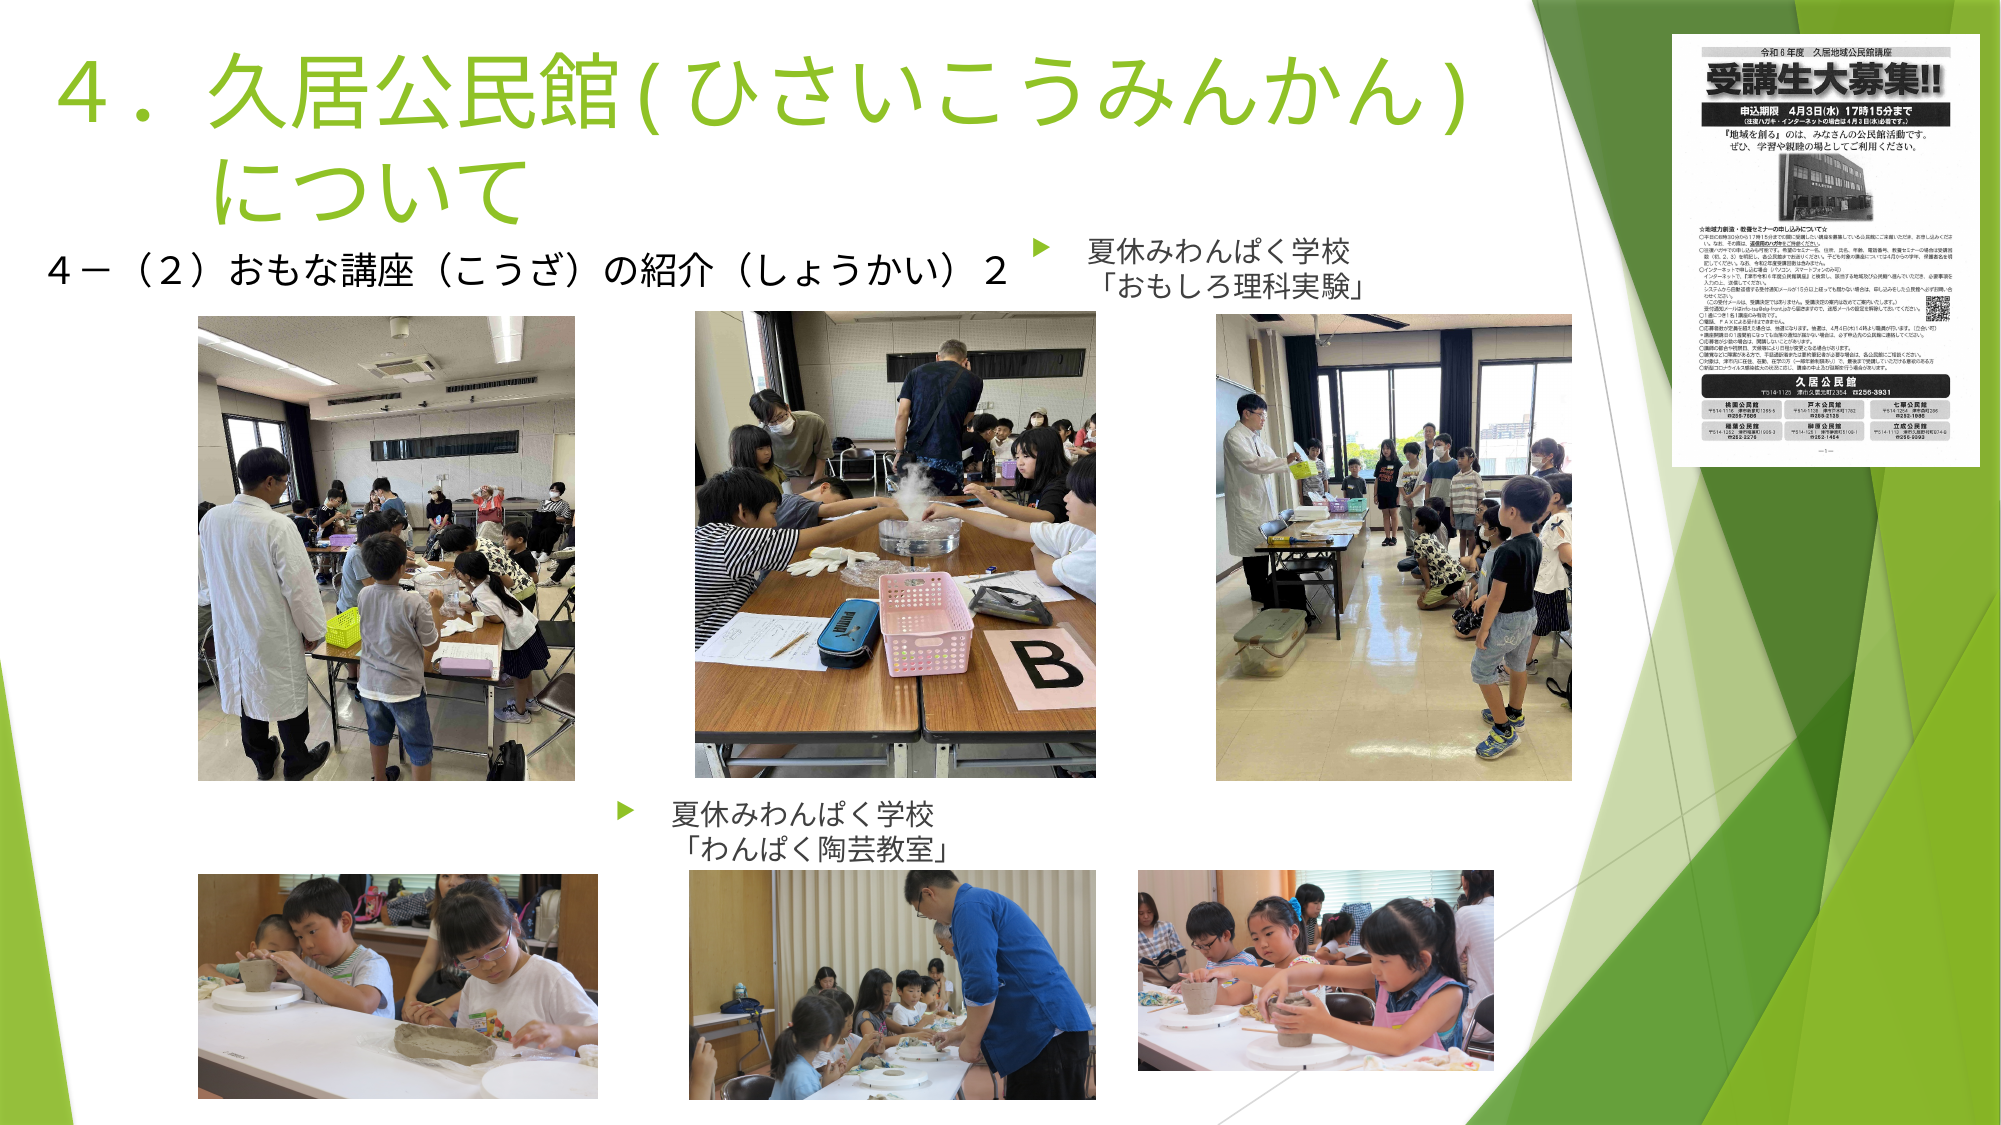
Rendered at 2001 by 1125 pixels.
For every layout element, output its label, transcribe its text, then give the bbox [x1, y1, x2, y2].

text_box 夏休みわんぱく学校「わんぱく陶芸教室」 [600, 789, 1000, 875]
picture [1215, 313, 1572, 781]
picture [695, 311, 1096, 779]
picture [197, 316, 576, 782]
text_box ４－（２）おもな講座（こうざ）の紹介（しょうかい）２ [25, 239, 1064, 300]
picture [1671, 34, 1981, 467]
text_box ４．久居公民館(ひさいこうみんかん) について [25, 32, 1731, 249]
picture [689, 870, 1096, 1100]
list 夏休みわんぱく学校「おもしろ理科実験」 [1015, 249, 1416, 879]
picture [197, 873, 599, 1100]
picture [1138, 870, 1494, 1071]
